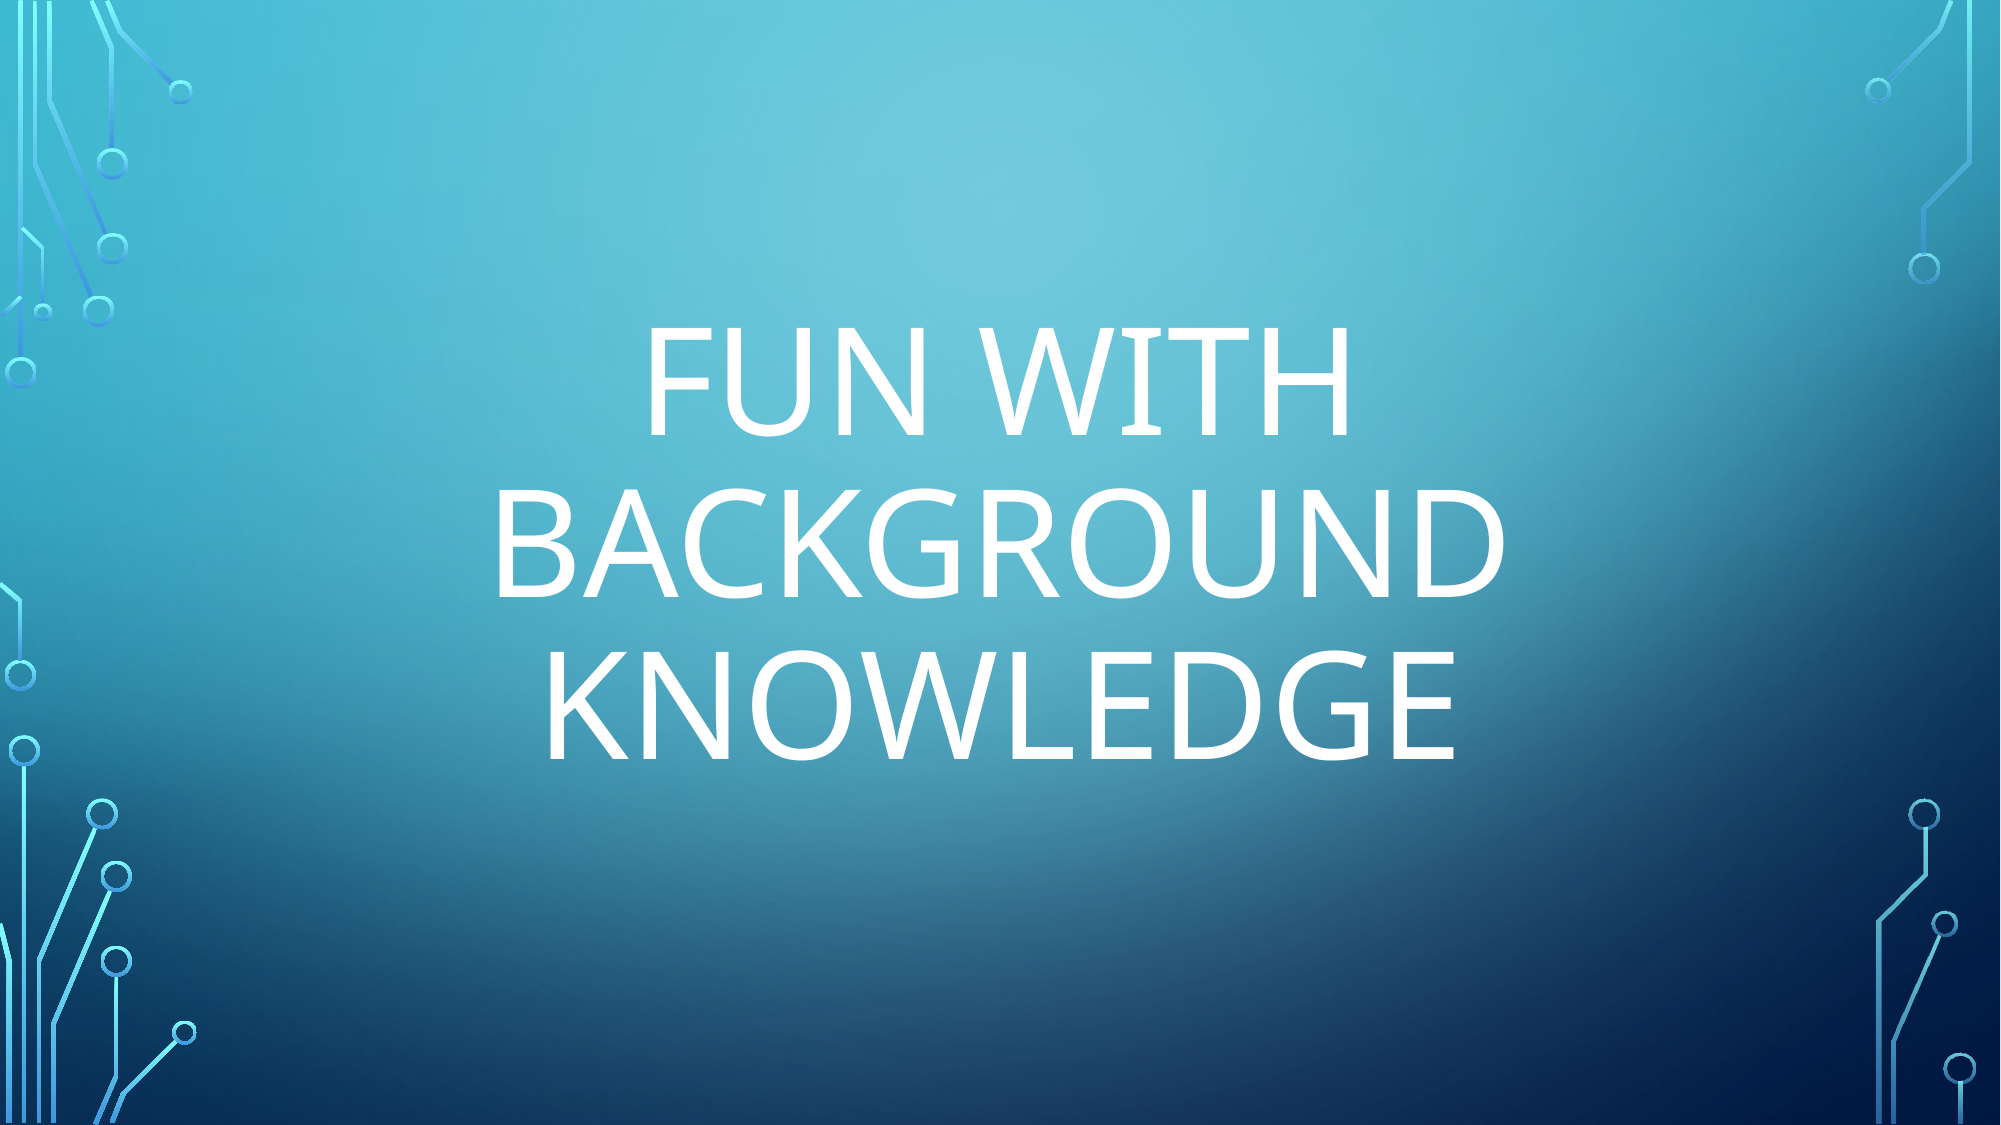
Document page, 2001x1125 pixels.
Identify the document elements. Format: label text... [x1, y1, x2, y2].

title FUN WITH BACKGROUND KNOWLEDGE [187, 101, 1813, 996]
